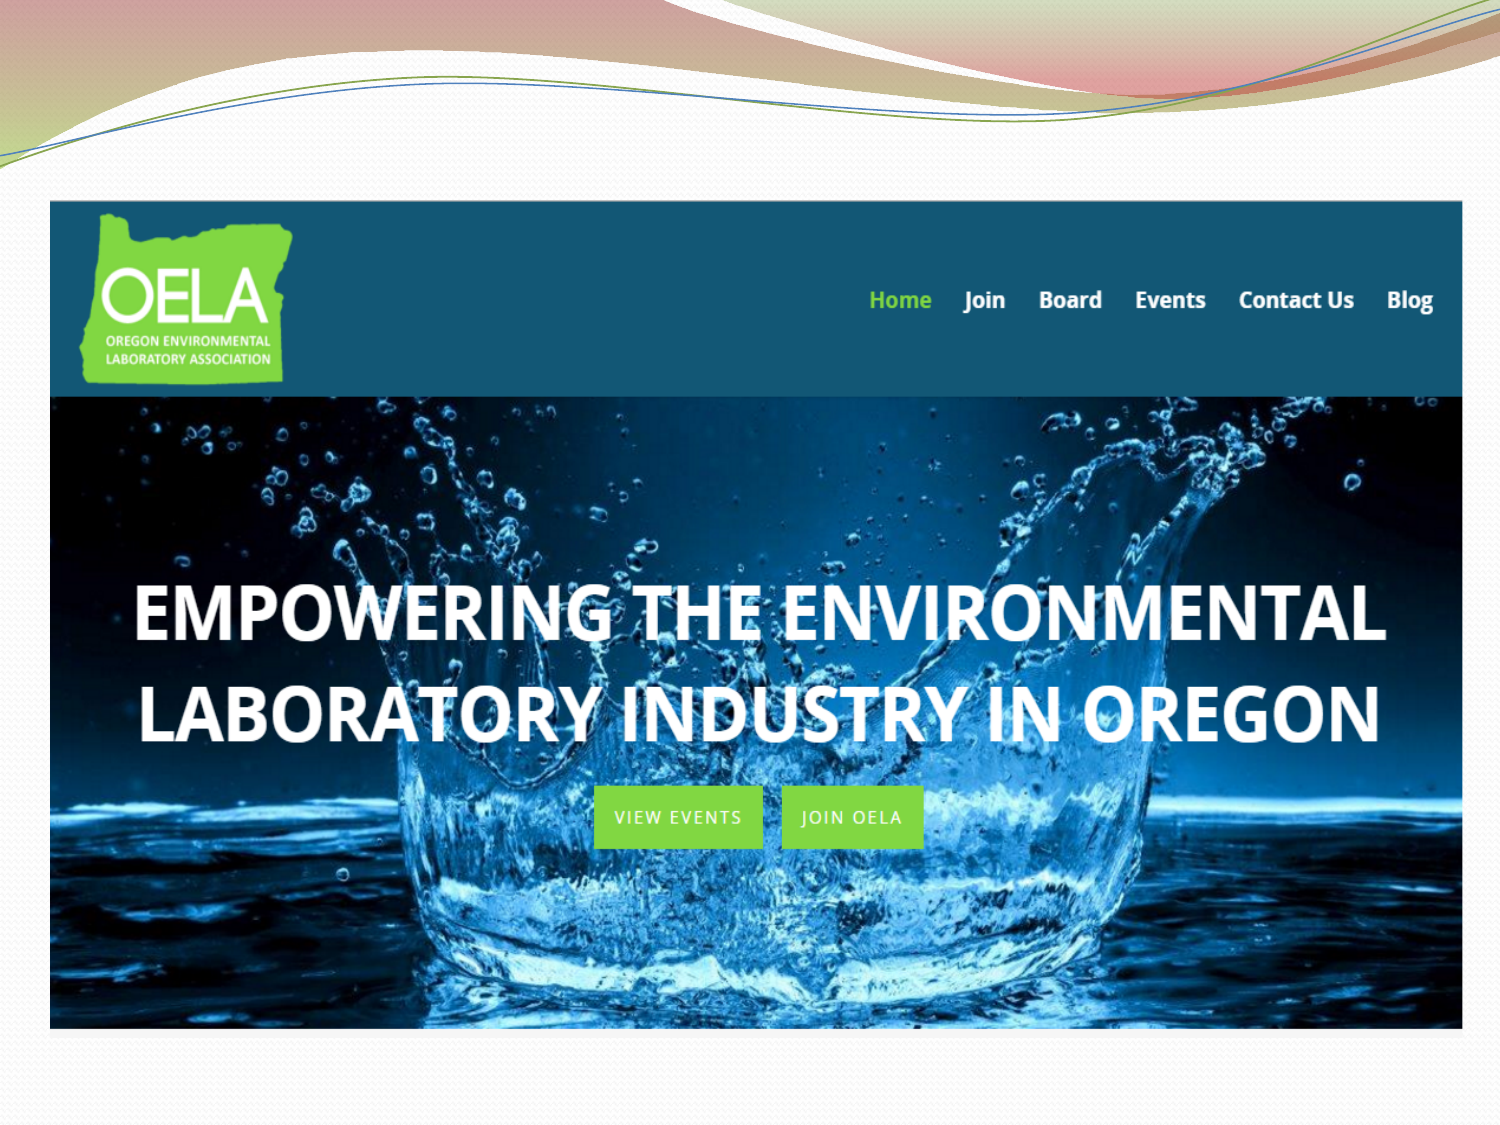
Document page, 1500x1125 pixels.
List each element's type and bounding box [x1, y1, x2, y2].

picture [49, 199, 1463, 1038]
